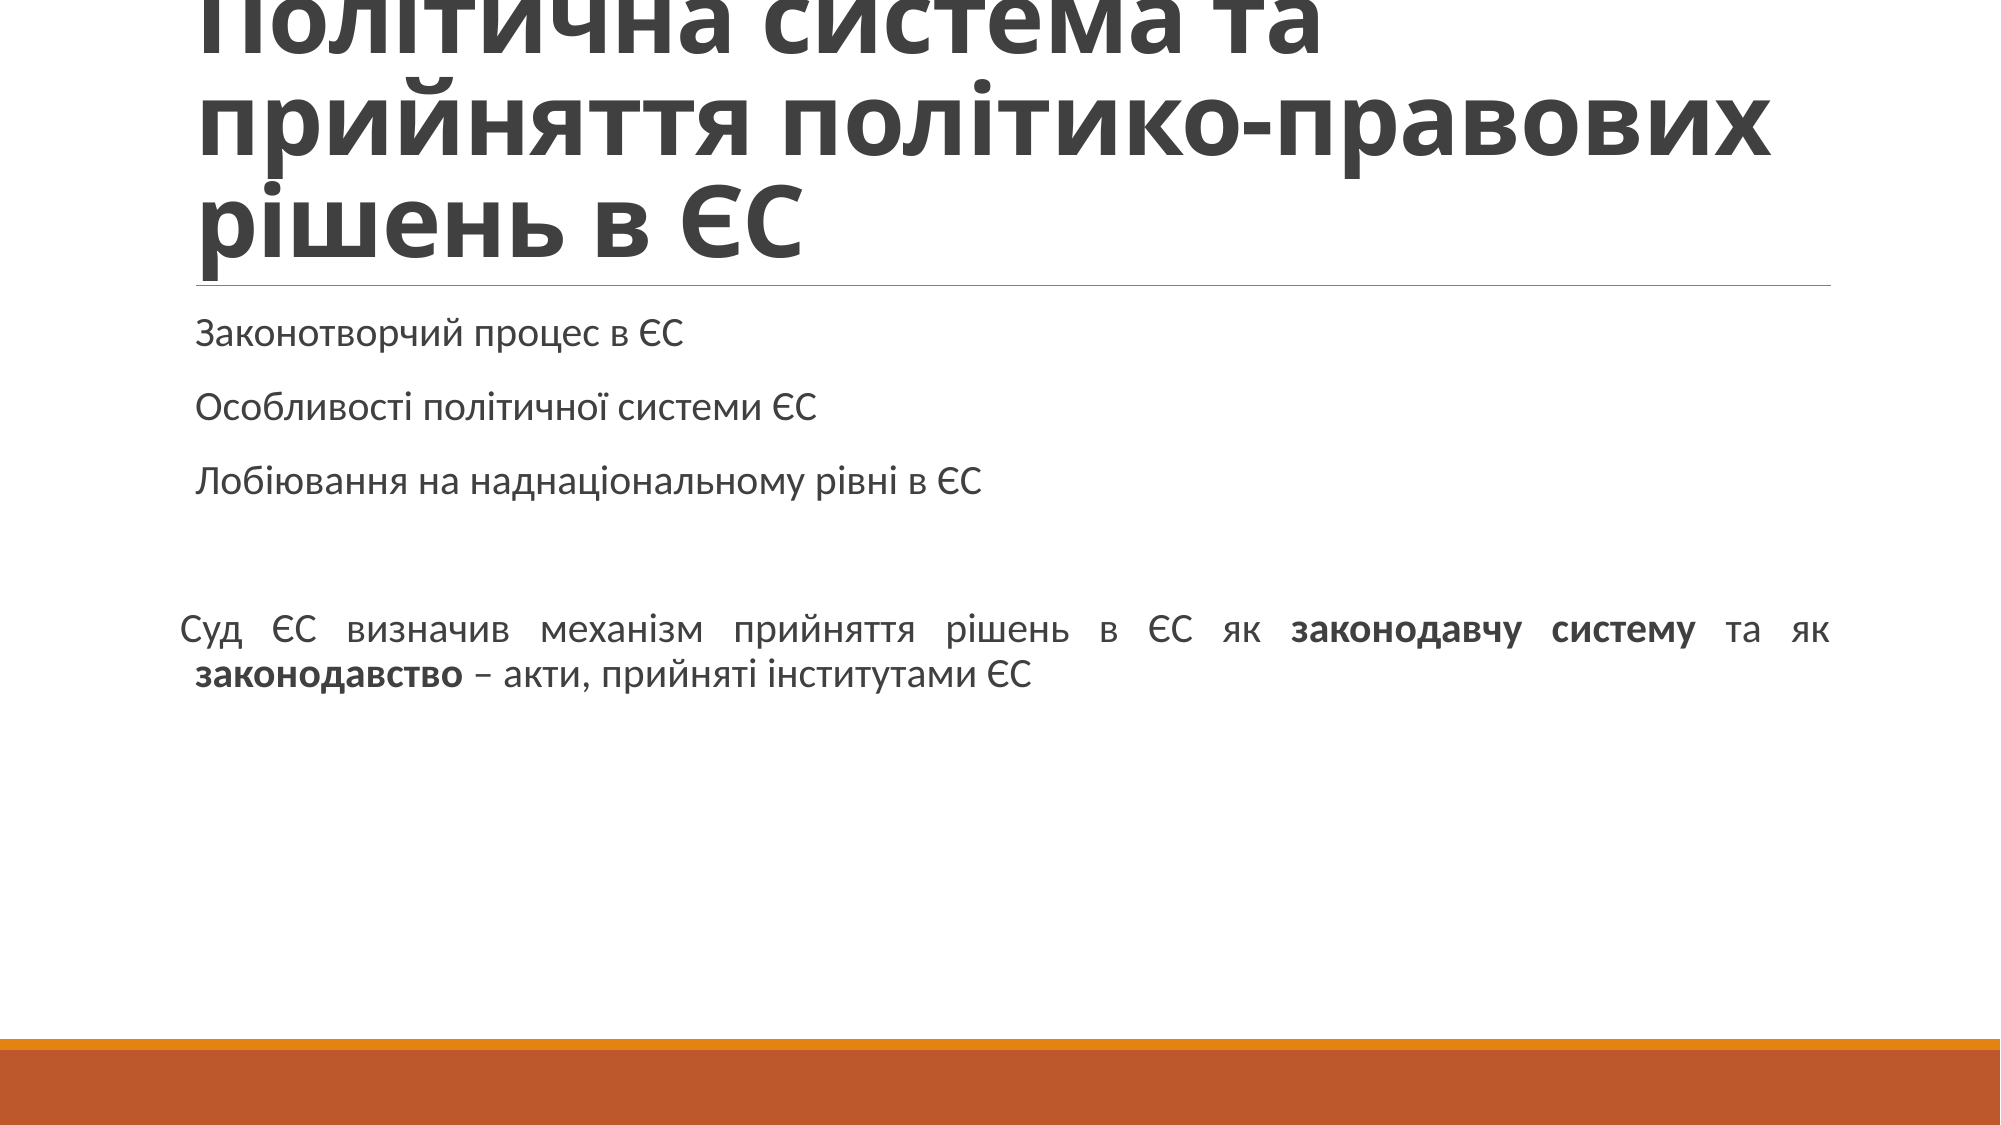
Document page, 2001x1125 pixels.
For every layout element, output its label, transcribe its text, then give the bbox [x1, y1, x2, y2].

title Політична система та прийняття політико-правових рішень в ЄС [180, 47, 1830, 285]
list Законотворчий процес в ЄС Особливості політичної системи ЄС Лобіювання на наднаціональному рівні в ЄС Суд ЄС визначив механізм прийняття рішень в ЄС як законодавчу систему та як законодавство – акти, прийняті інститутами ЄС [180, 302, 1830, 963]
